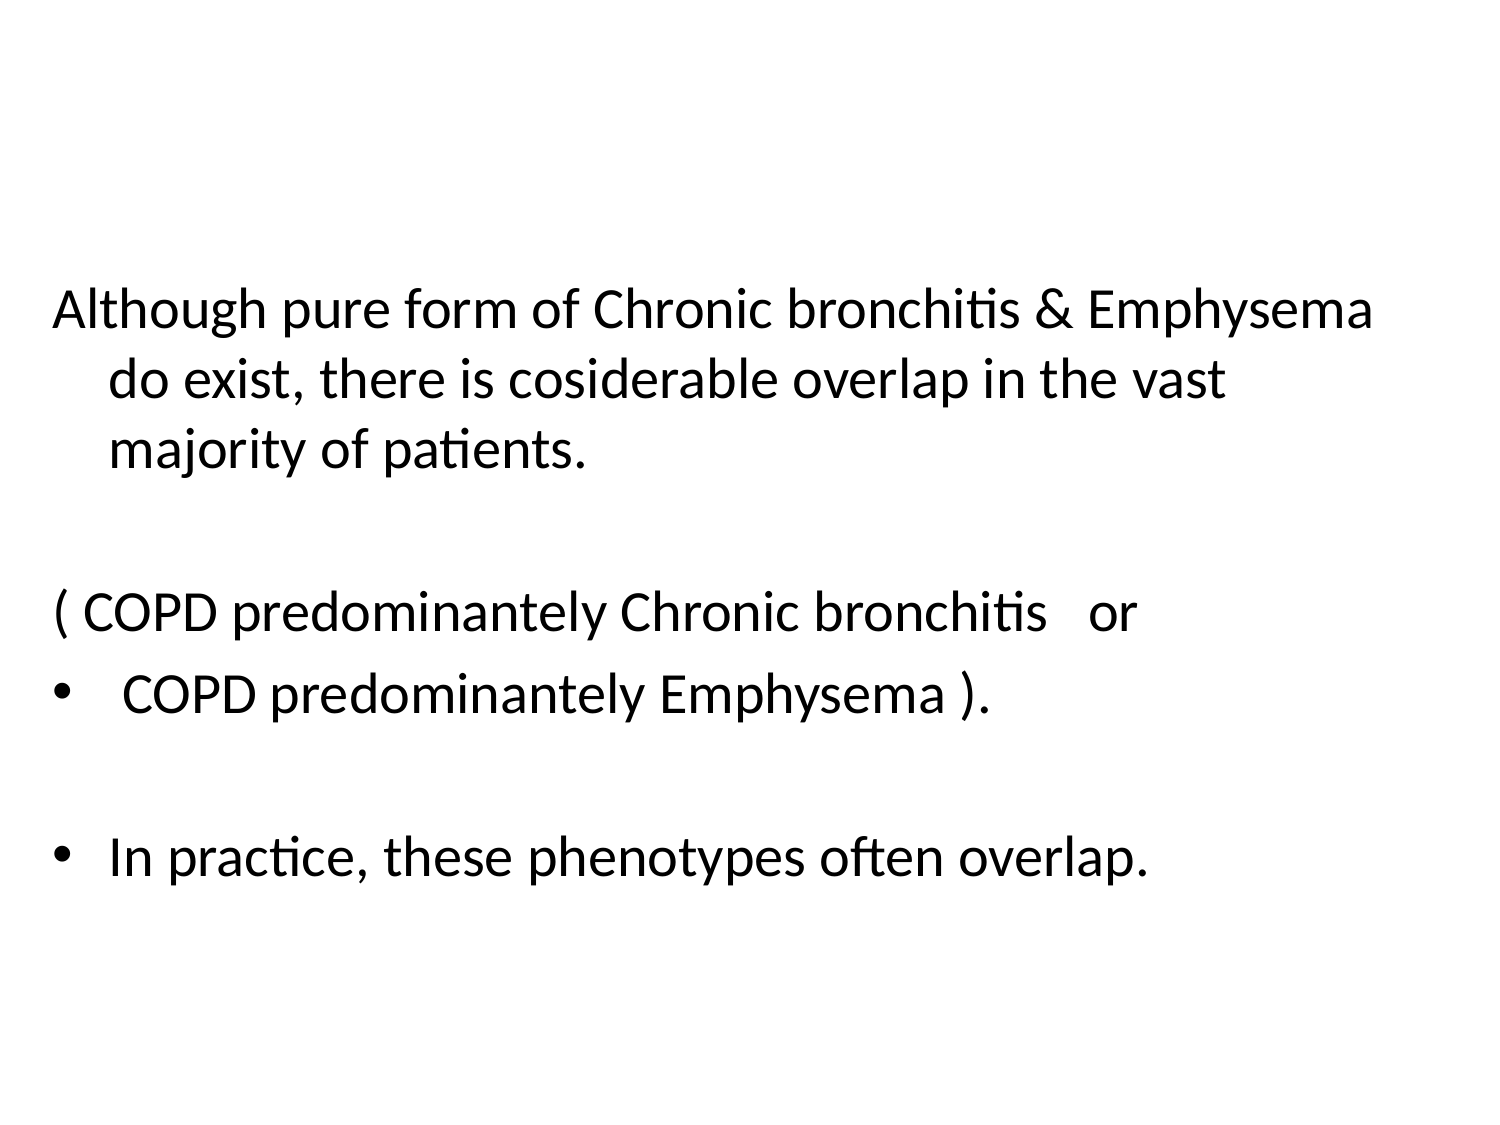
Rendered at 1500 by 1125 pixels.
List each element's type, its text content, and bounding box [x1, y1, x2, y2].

list Although pure form of Chronic bronchitis & Emphysema do exist, there is cosiderable overlap in the vast majority of patients. ( COPD predominantely Chronic bronchitis or COPD predominantely Emphysema ). In practice, these phenotypes often overlap. [37, 262, 1426, 1006]
